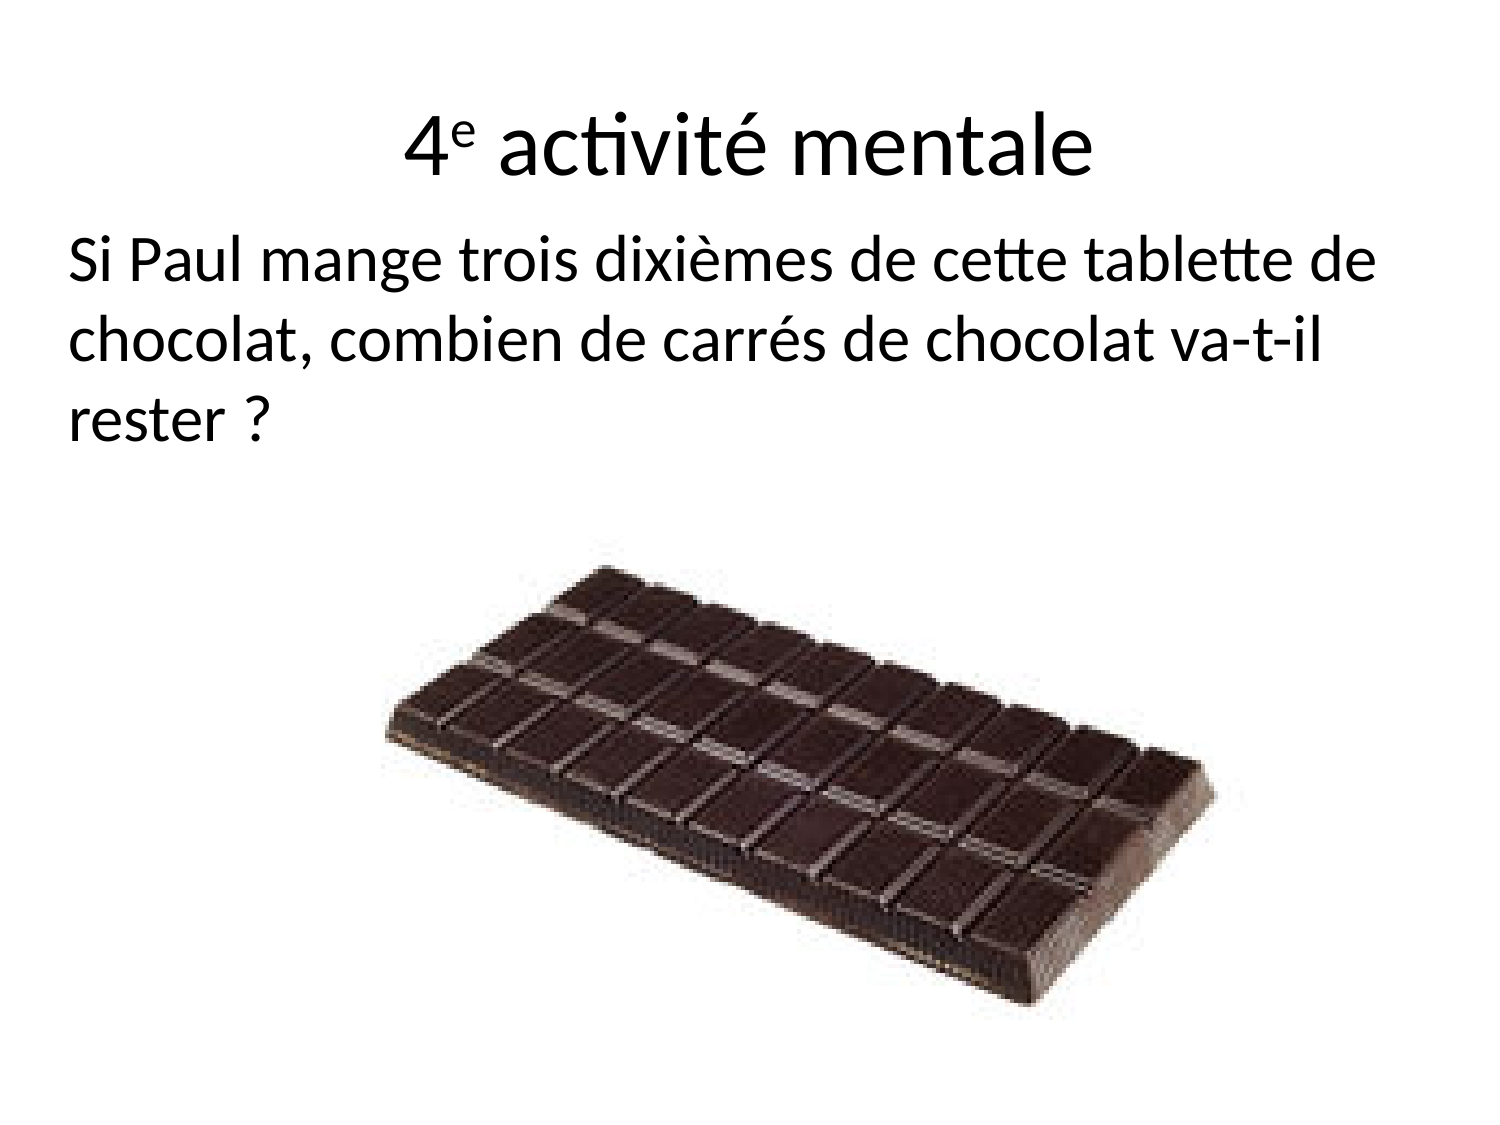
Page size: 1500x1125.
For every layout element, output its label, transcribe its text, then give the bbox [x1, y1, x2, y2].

picture [277, 431, 1353, 1125]
text_box Si Paul mange trois dixièmes de cette tablette de chocolat, combien de carrés de chocolat va-t-il rester ? [53, 148, 1447, 892]
title 4e activité mentale [75, 45, 1425, 148]
